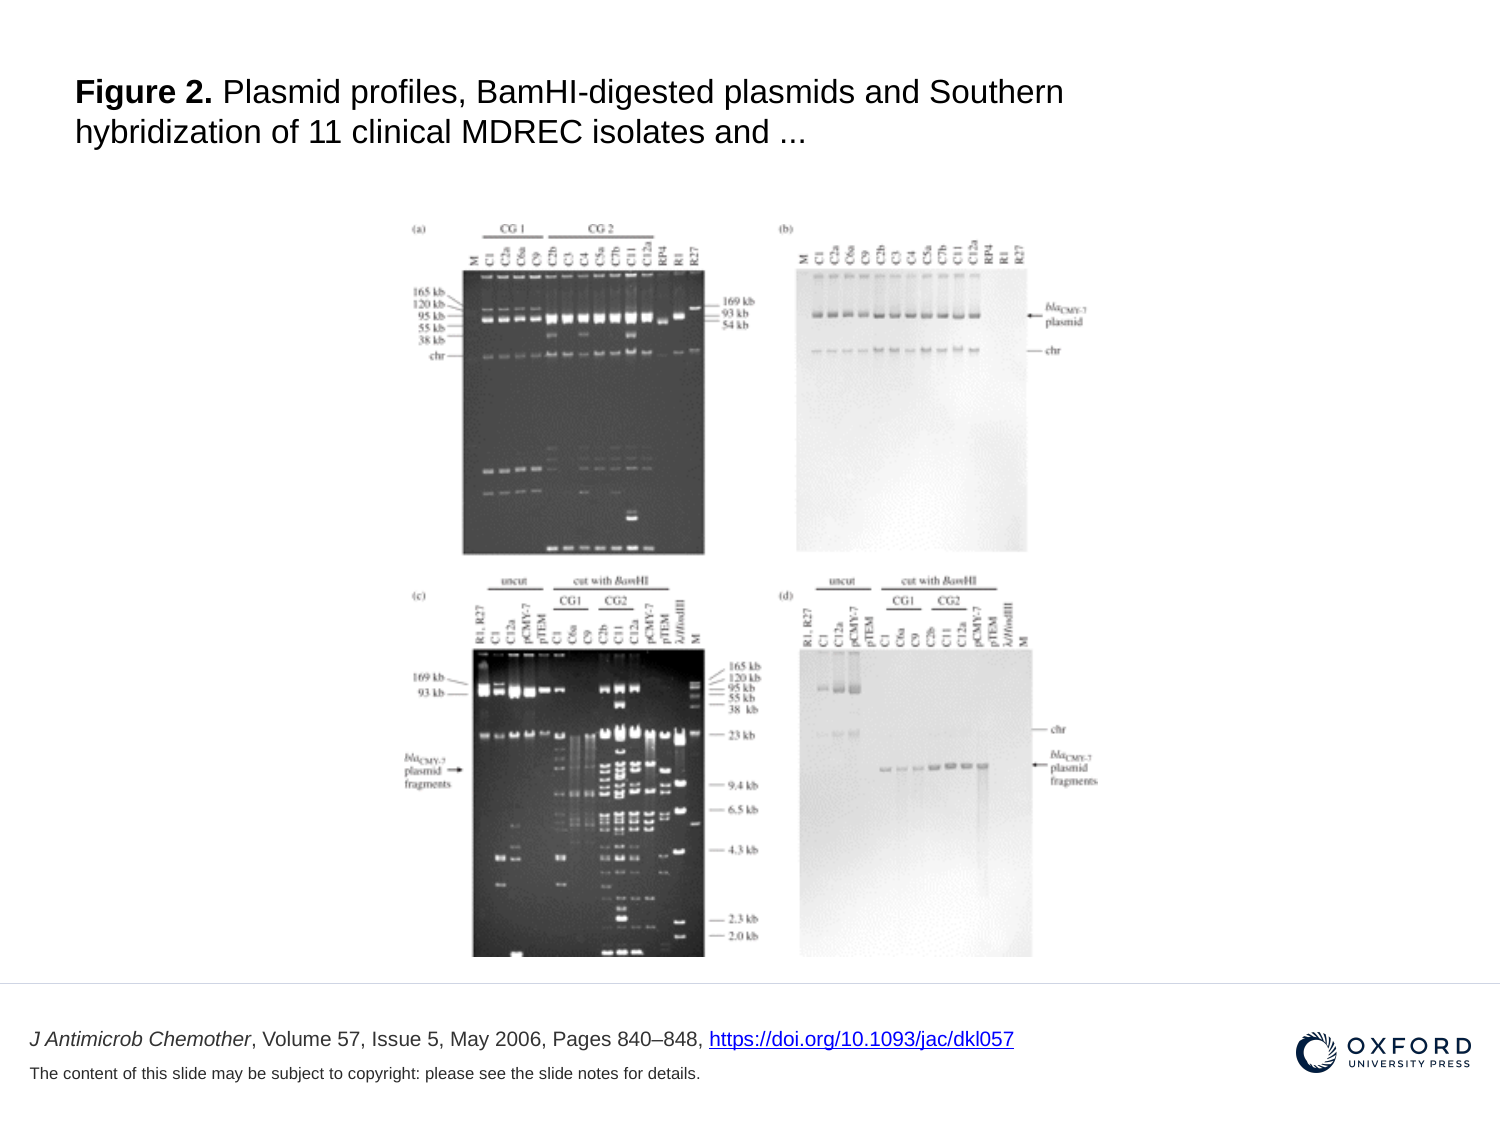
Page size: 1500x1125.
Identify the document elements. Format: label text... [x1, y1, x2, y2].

picture [404, 224, 1098, 957]
footer J Antimicrob Chemother, Volume 57, Issue 5, May 2006, Pages 840–848, https://doi.org/10.1093/jac/dkl057 The content of this slide may be subject to copyright: please see the slide notes for details. [0, 983, 1260, 1125]
picture [1296, 1032, 1471, 1073]
title Figure 2. Plasmid profiles, BamHI-digested plasmids and Southern hybridization of 11 clinical MDREC isolates and ... [75, 69, 1078, 171]
